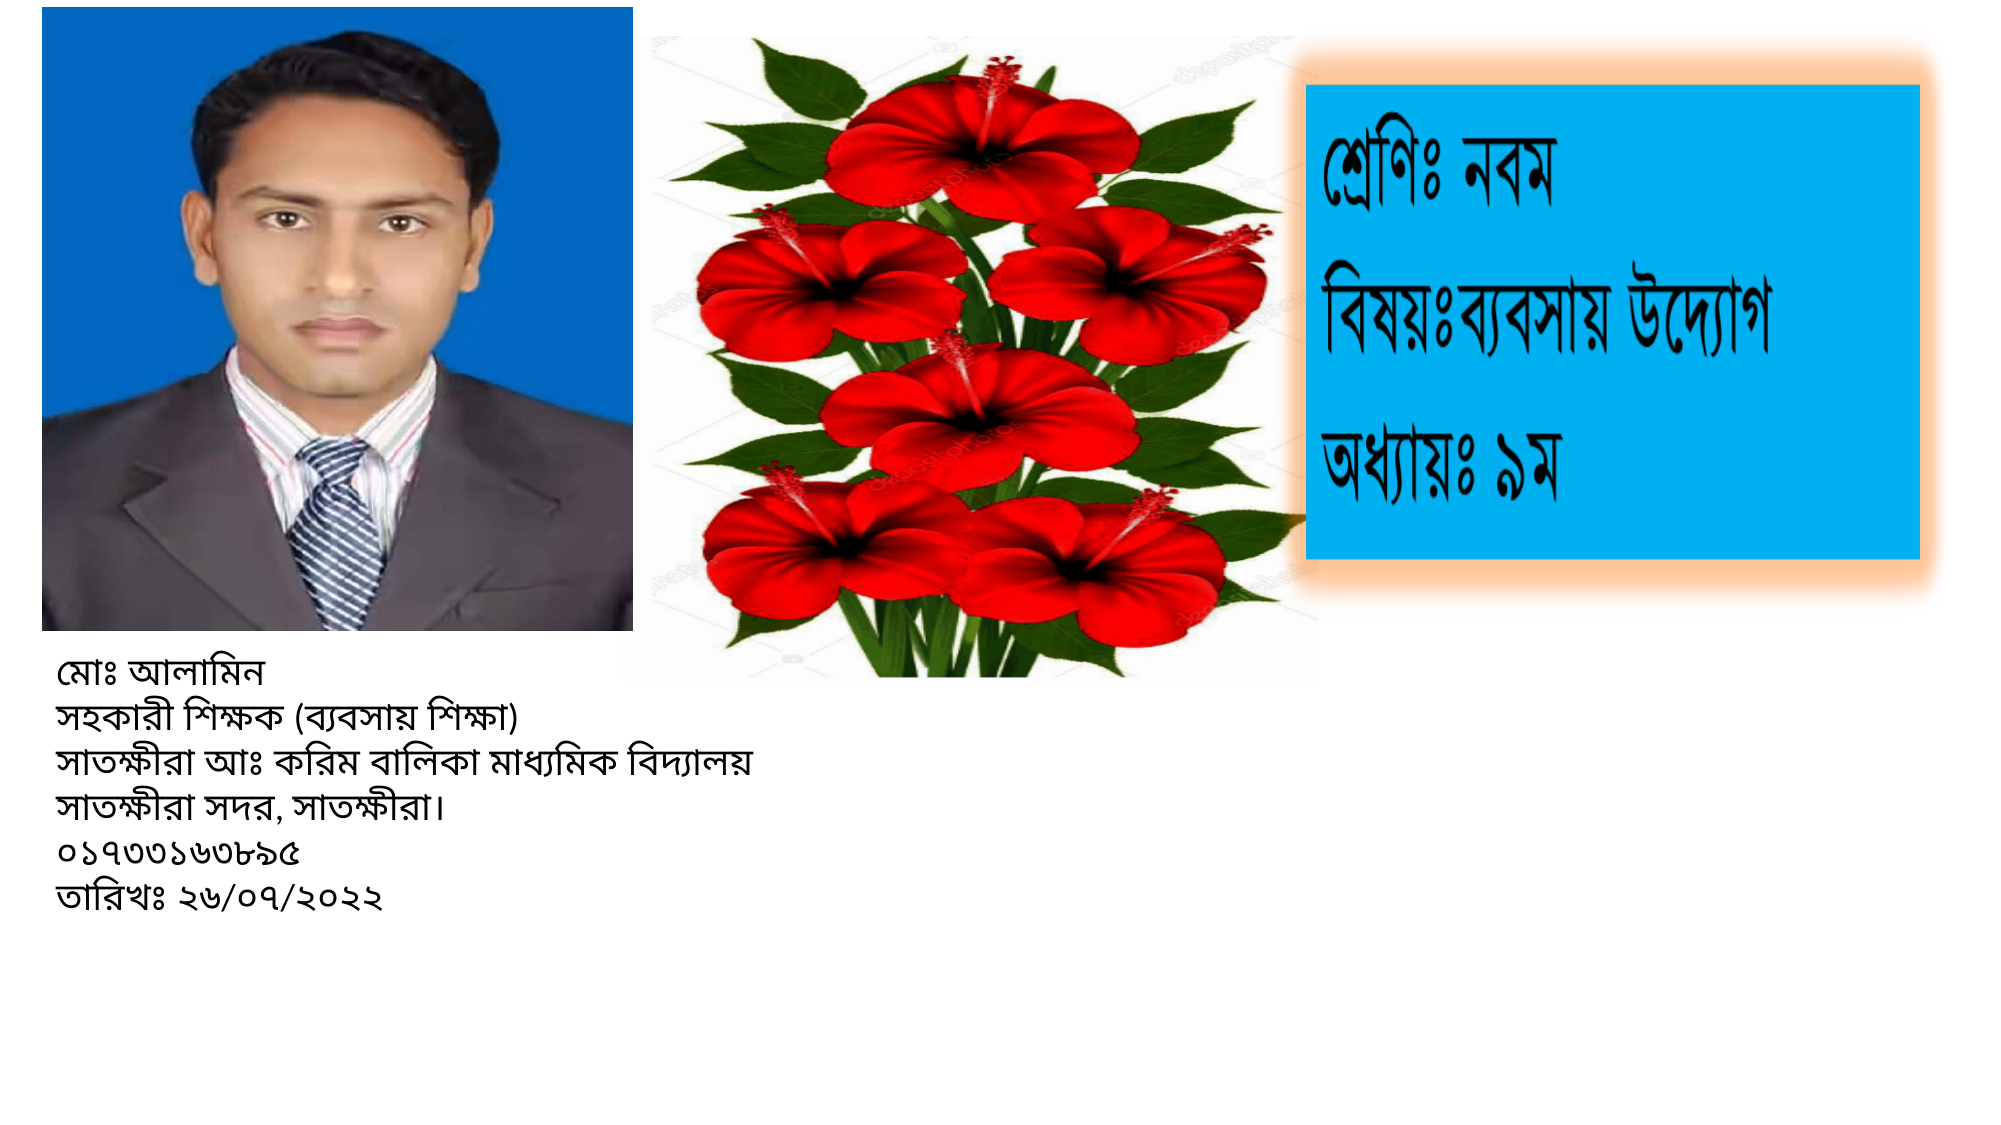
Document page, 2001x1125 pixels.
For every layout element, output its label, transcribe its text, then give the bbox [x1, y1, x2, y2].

picture [42, 7, 1958, 681]
text_box মোঃ আলামিন সহকারী শিক্ষক (ব্যবসায় শিক্ষা) সাতক্ষীরা আঃ করিম বালিকা মাধ্যমিক বিদ্যালয় সাতক্ষীরা সদর, সাতক্ষীরা। ০১৭৩৩১৬৩৮৯৫ তারিখঃ ২৬/০৭/২০২২ [41, 640, 1139, 926]
